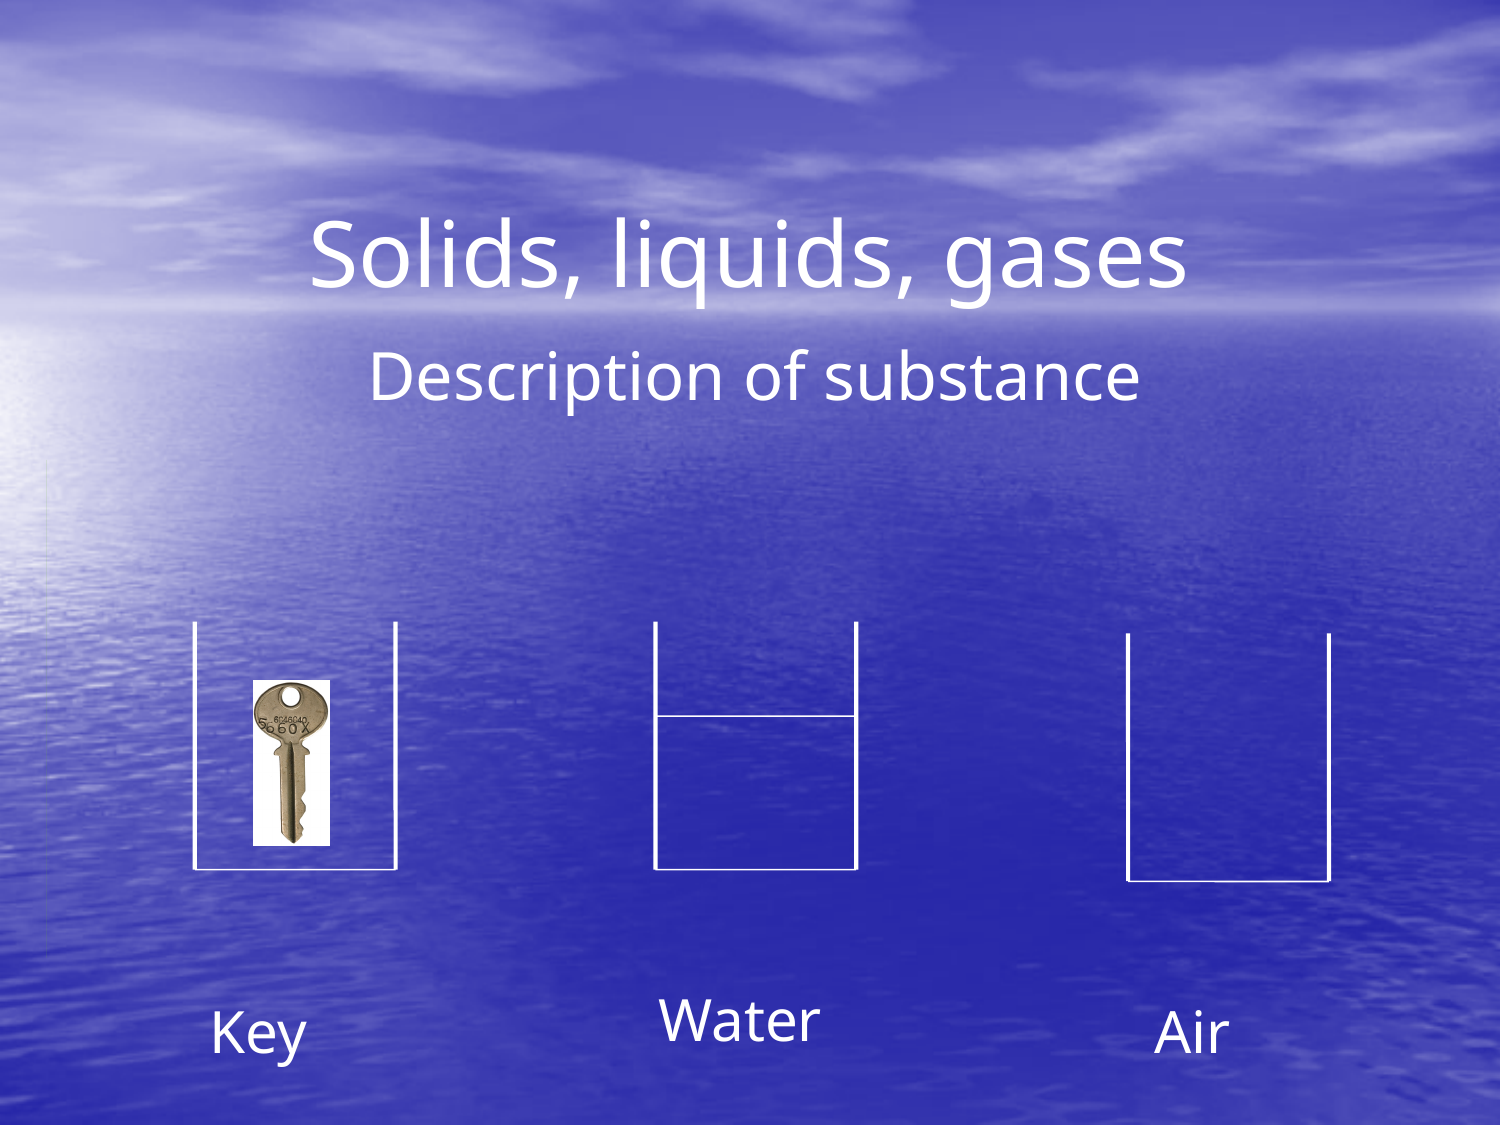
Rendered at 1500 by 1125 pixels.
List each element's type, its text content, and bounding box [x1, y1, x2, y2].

subtitle Description of substance [230, 326, 1281, 614]
text_box Water [643, 976, 880, 1061]
title Solids, liquids, gases [112, 78, 1388, 313]
text_box Key [194, 987, 396, 1073]
picture [253, 680, 330, 846]
text_box Air [1139, 987, 1341, 1073]
